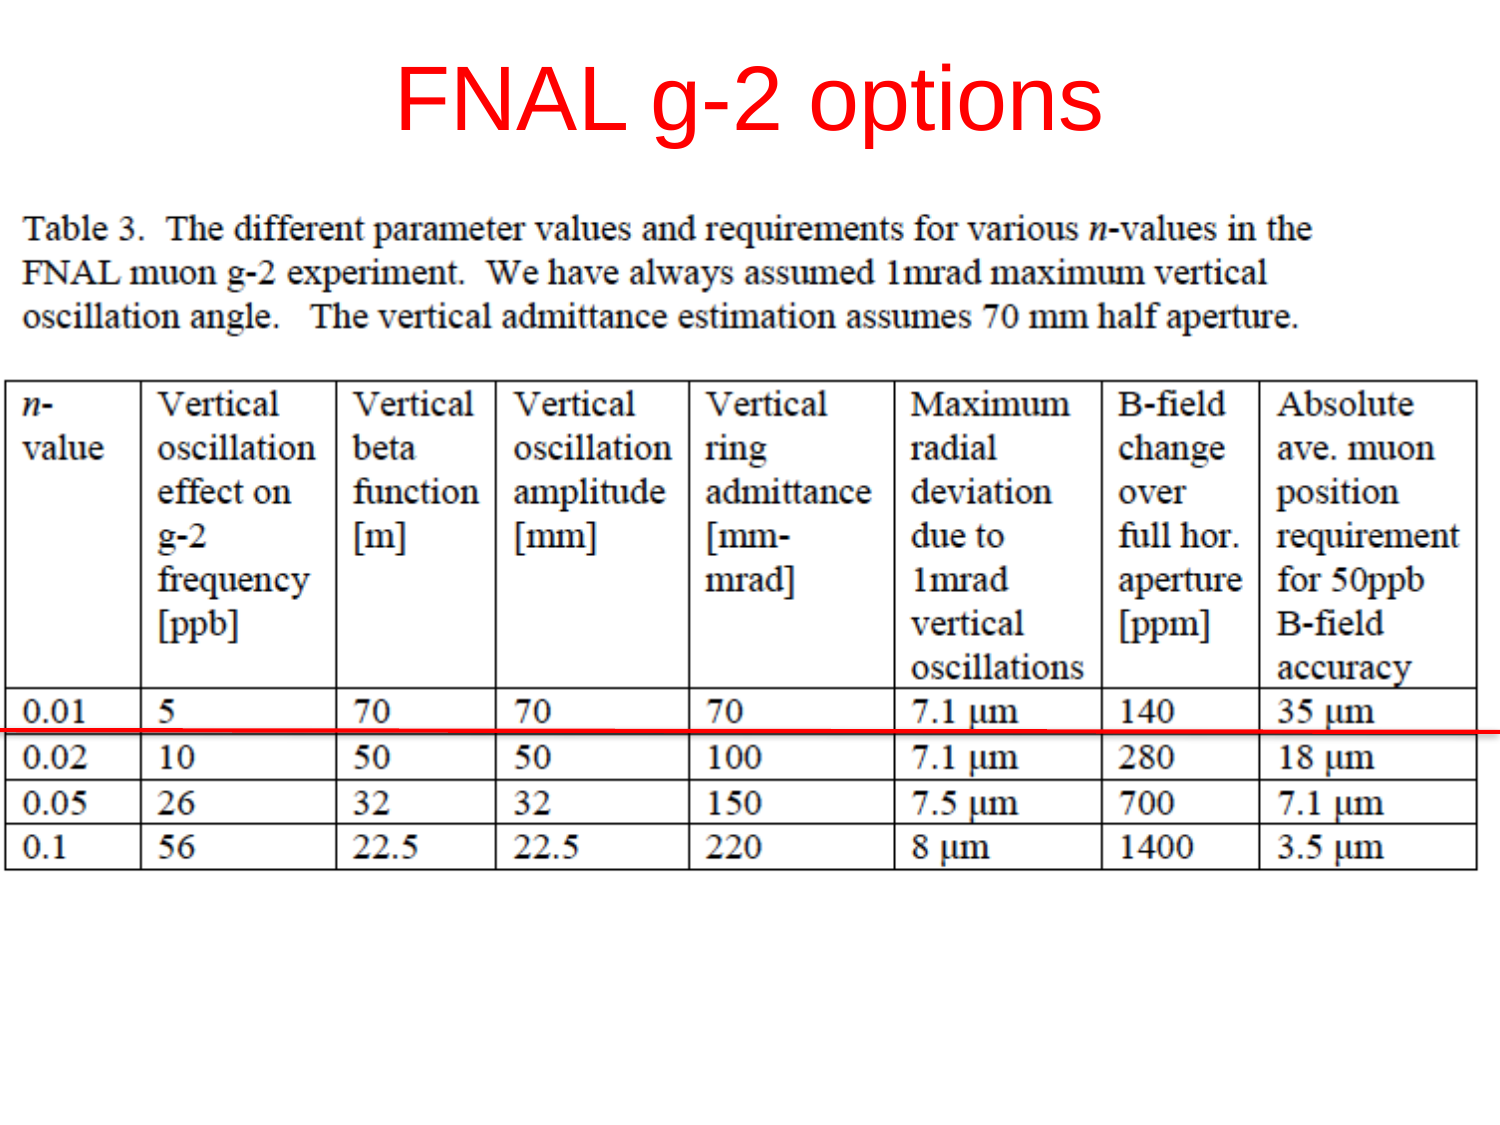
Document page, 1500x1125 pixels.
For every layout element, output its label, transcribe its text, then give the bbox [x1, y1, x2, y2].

picture [0, 733, 1500, 903]
picture [0, 189, 1500, 729]
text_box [0, 729, 1500, 733]
title FNAL g-2 options [0, 0, 1500, 188]
